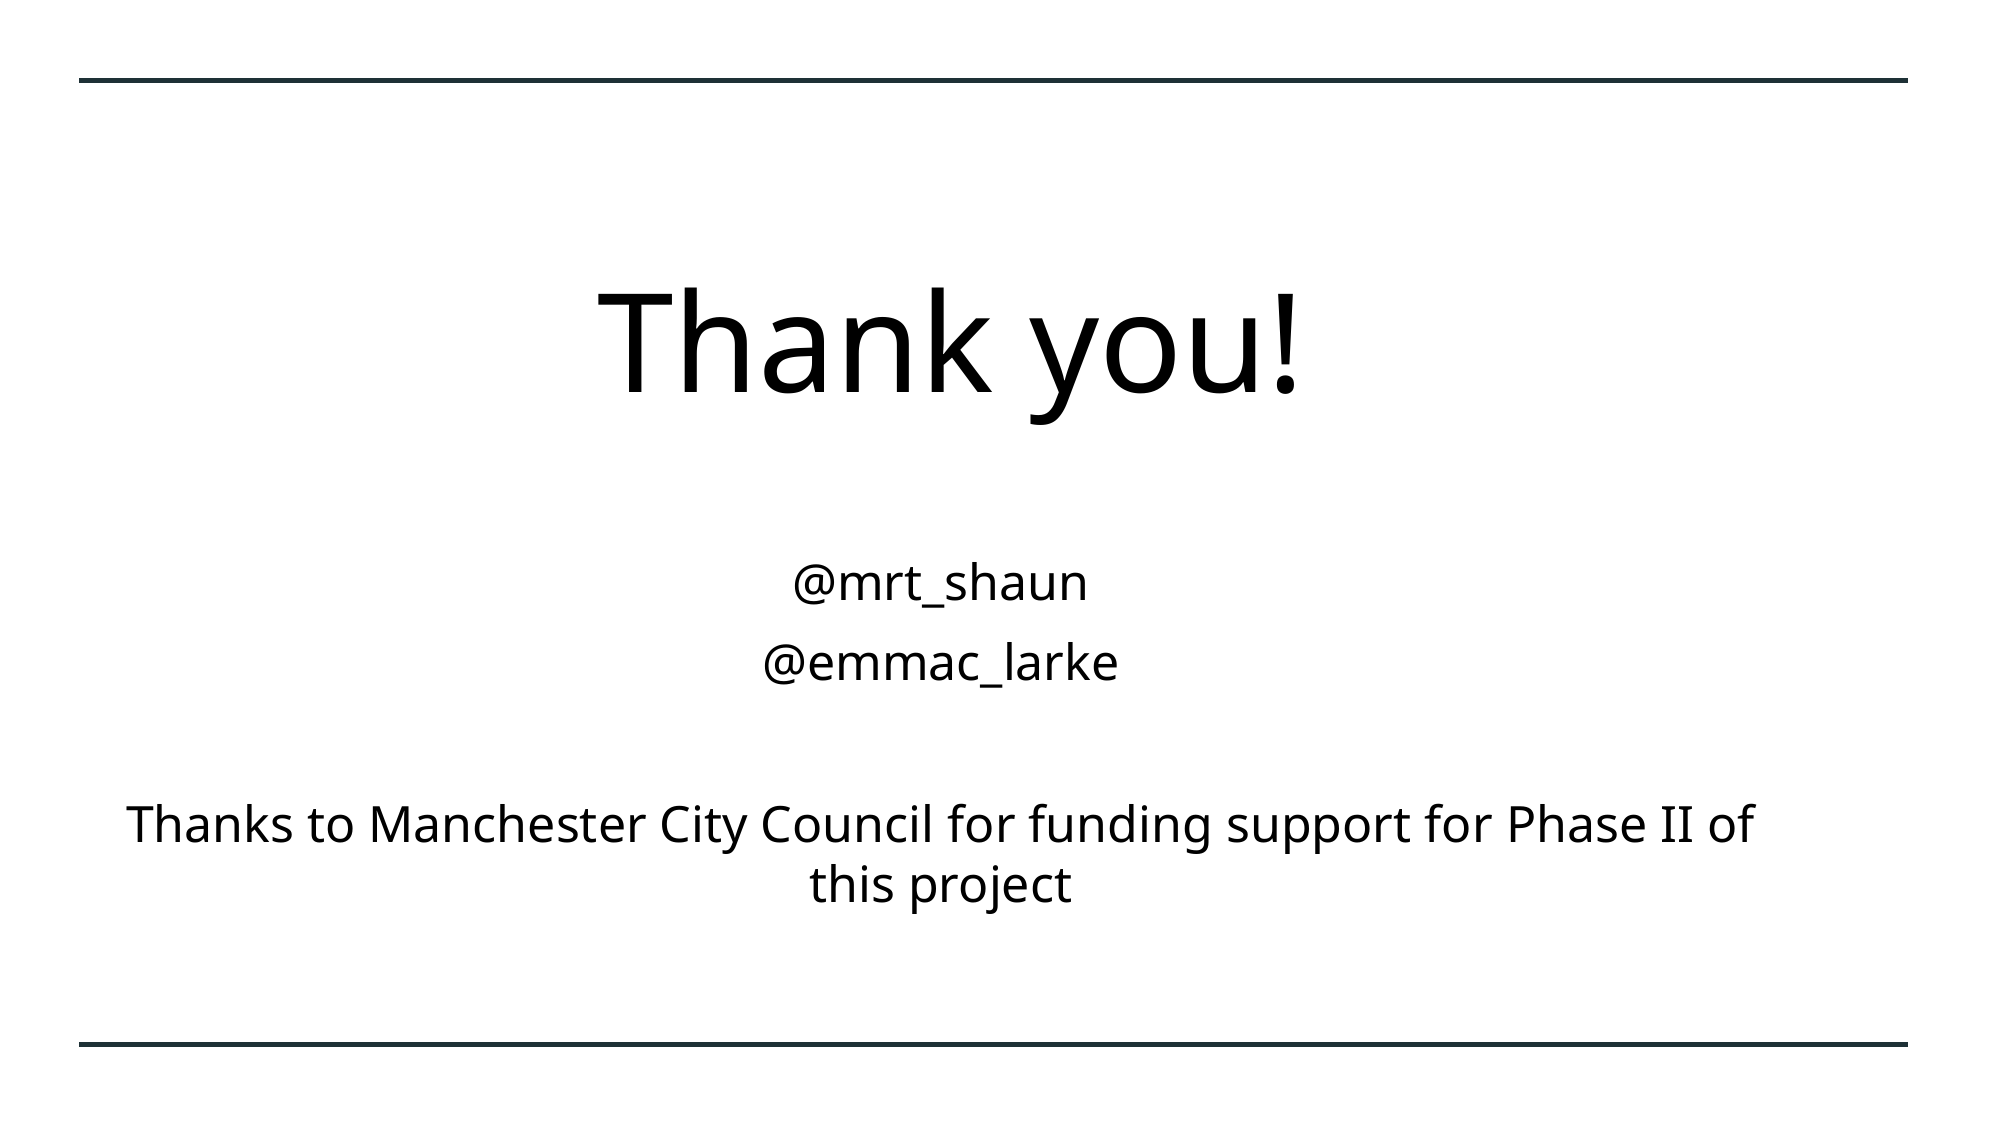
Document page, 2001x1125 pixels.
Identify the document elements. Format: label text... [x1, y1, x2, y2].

title Thank you! [79, 160, 1824, 515]
list @mrt_shaun @emmac_larke Thanks to Manchester City Council for funding support for Phase II of this project [79, 542, 1803, 965]
